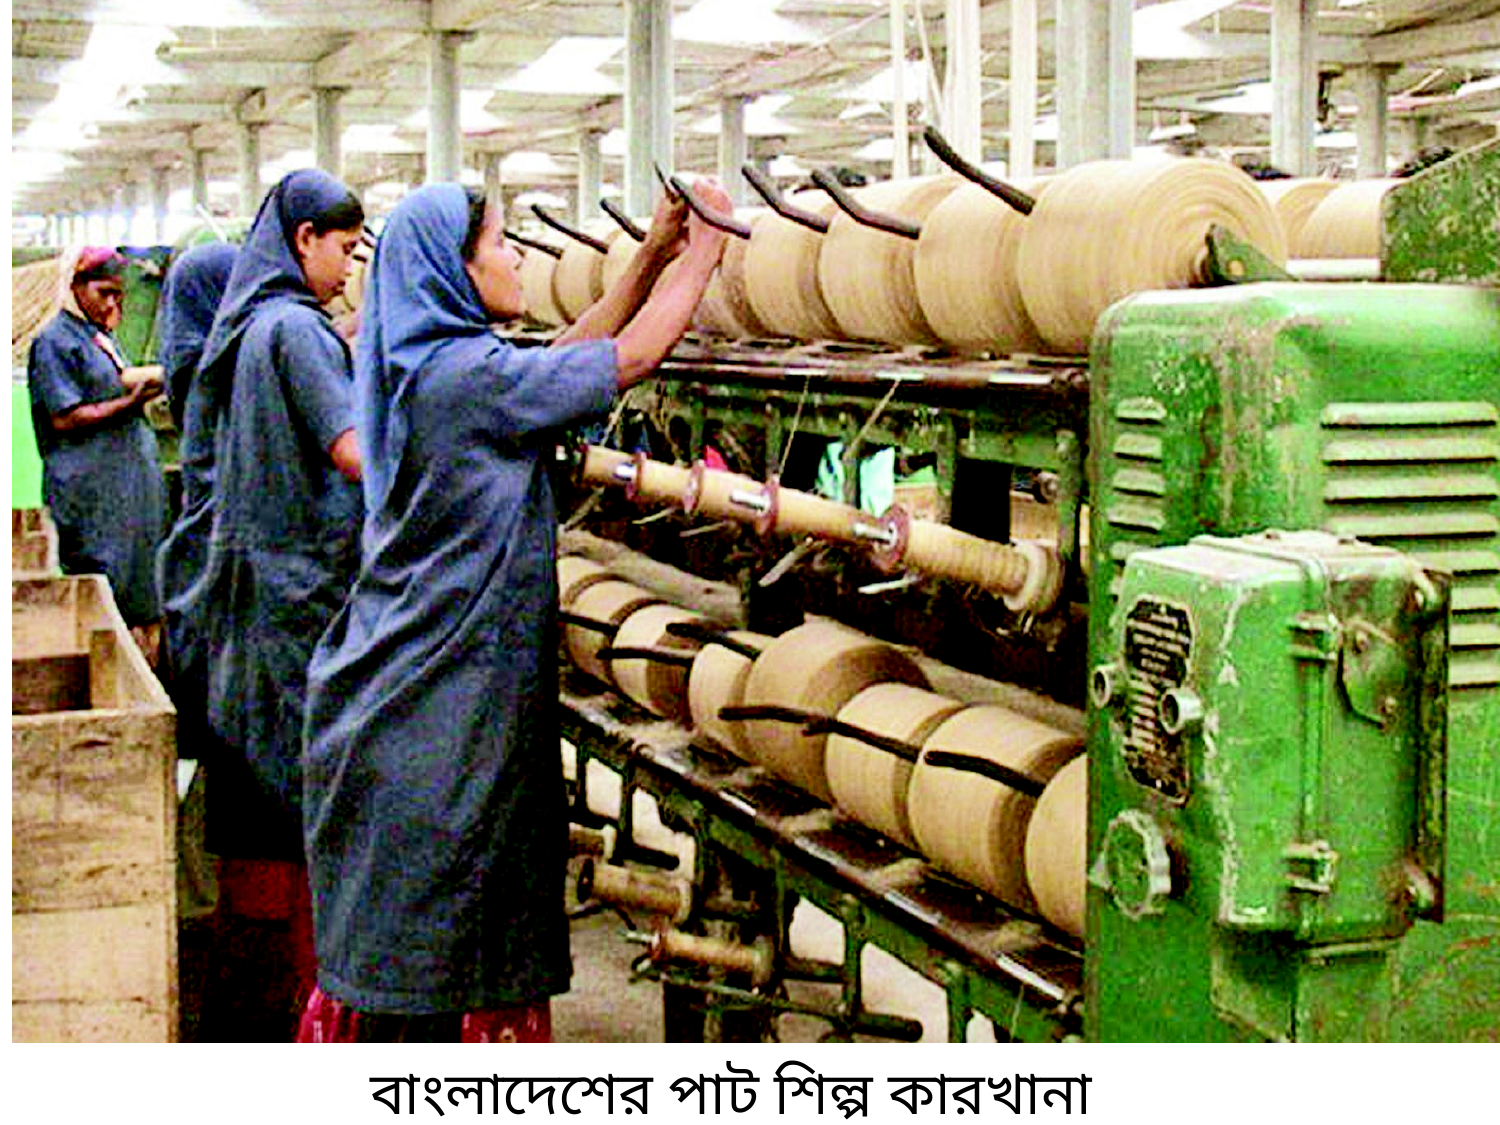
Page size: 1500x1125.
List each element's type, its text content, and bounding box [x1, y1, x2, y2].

picture [12, 0, 1500, 1043]
text_box বাংলাদেশের পাট শিল্প কারখানা [324, 1050, 1275, 1125]
